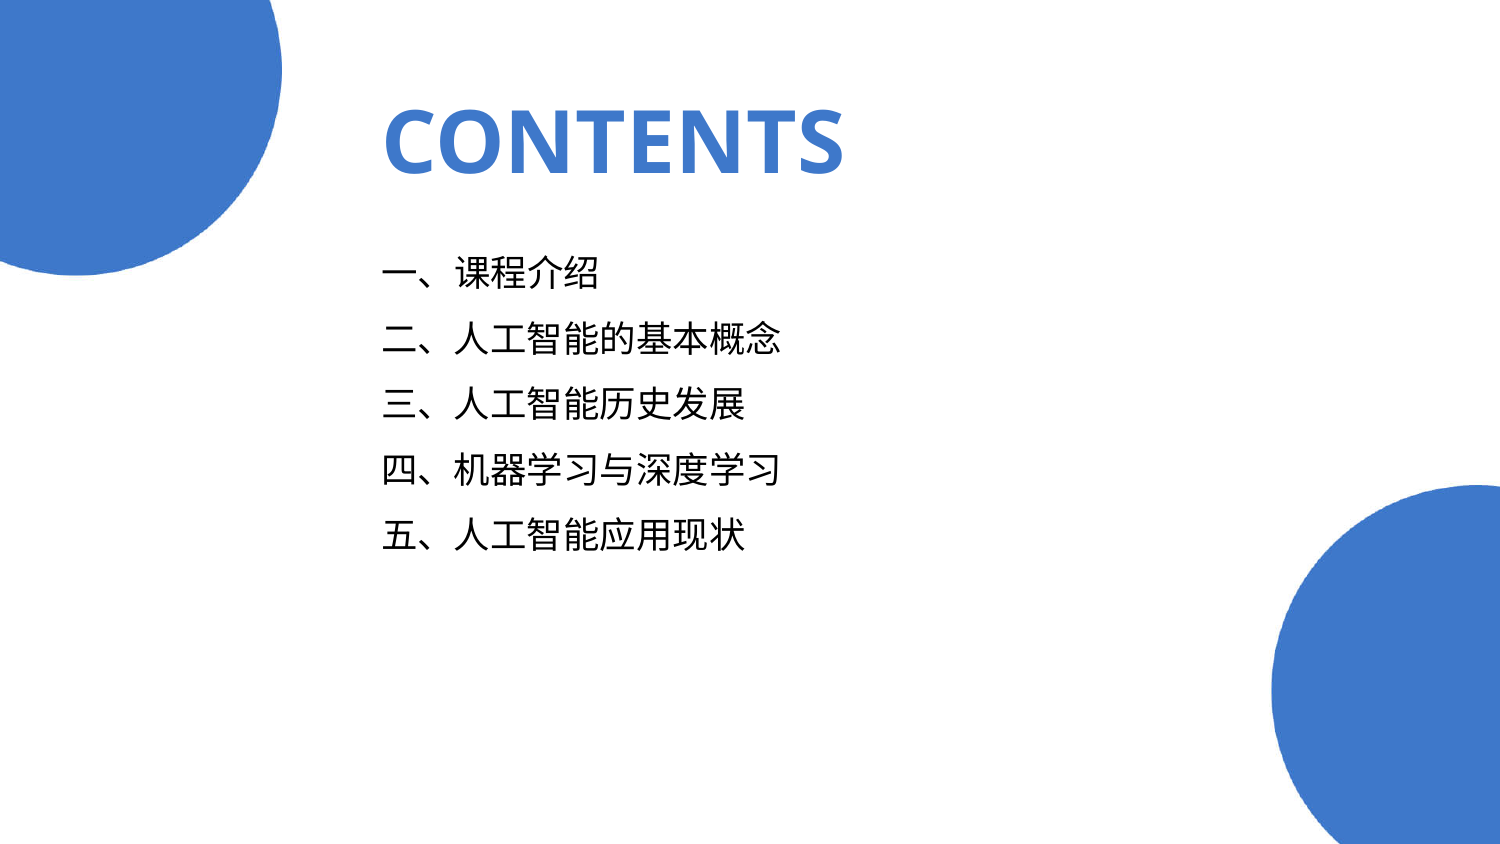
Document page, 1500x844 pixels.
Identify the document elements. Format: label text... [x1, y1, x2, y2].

text_box CONTENTS [366, 70, 1214, 207]
picture [0, 0, 1500, 844]
text_box 一、课程介绍 二、人工智能的基本概念 三、人工智能历史发展 四、机器学习与深度学习 五、人工智能应用现状 [366, 221, 1164, 750]
